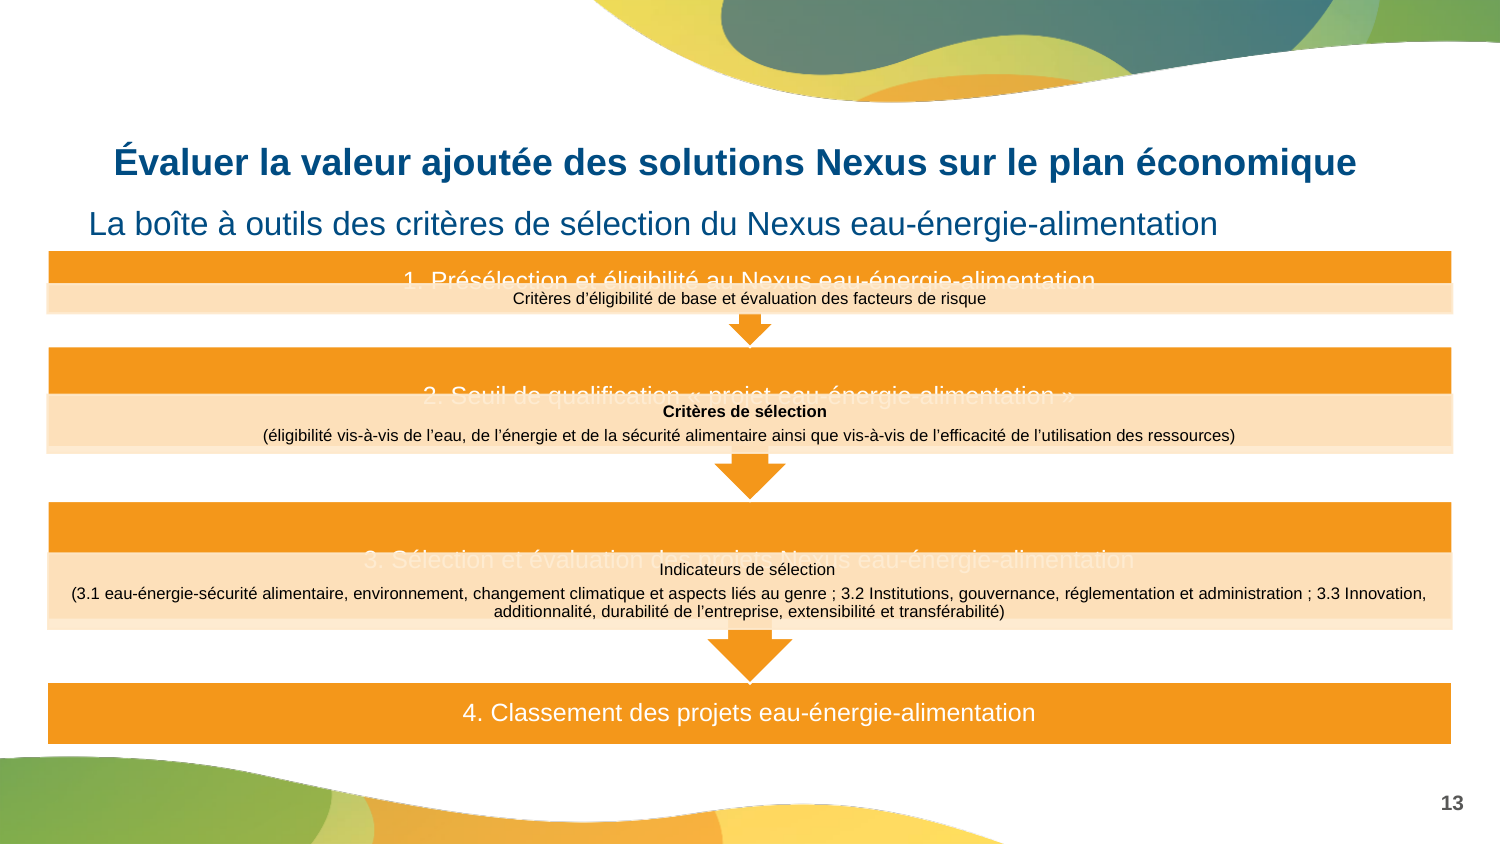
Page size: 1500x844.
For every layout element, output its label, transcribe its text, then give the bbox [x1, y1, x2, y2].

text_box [47, 249, 1453, 746]
list La boîte à outils des critères de sélection du Nexus eau-énergie-alimentation [73, 206, 1480, 252]
text_box Évaluer la valeur ajoutée des solutions Nexus sur le plan économique [98, 119, 1500, 209]
picture [0, 724, 1500, 844]
picture [0, 0, 1500, 120]
slide_number 13 [1141, 780, 1479, 826]
